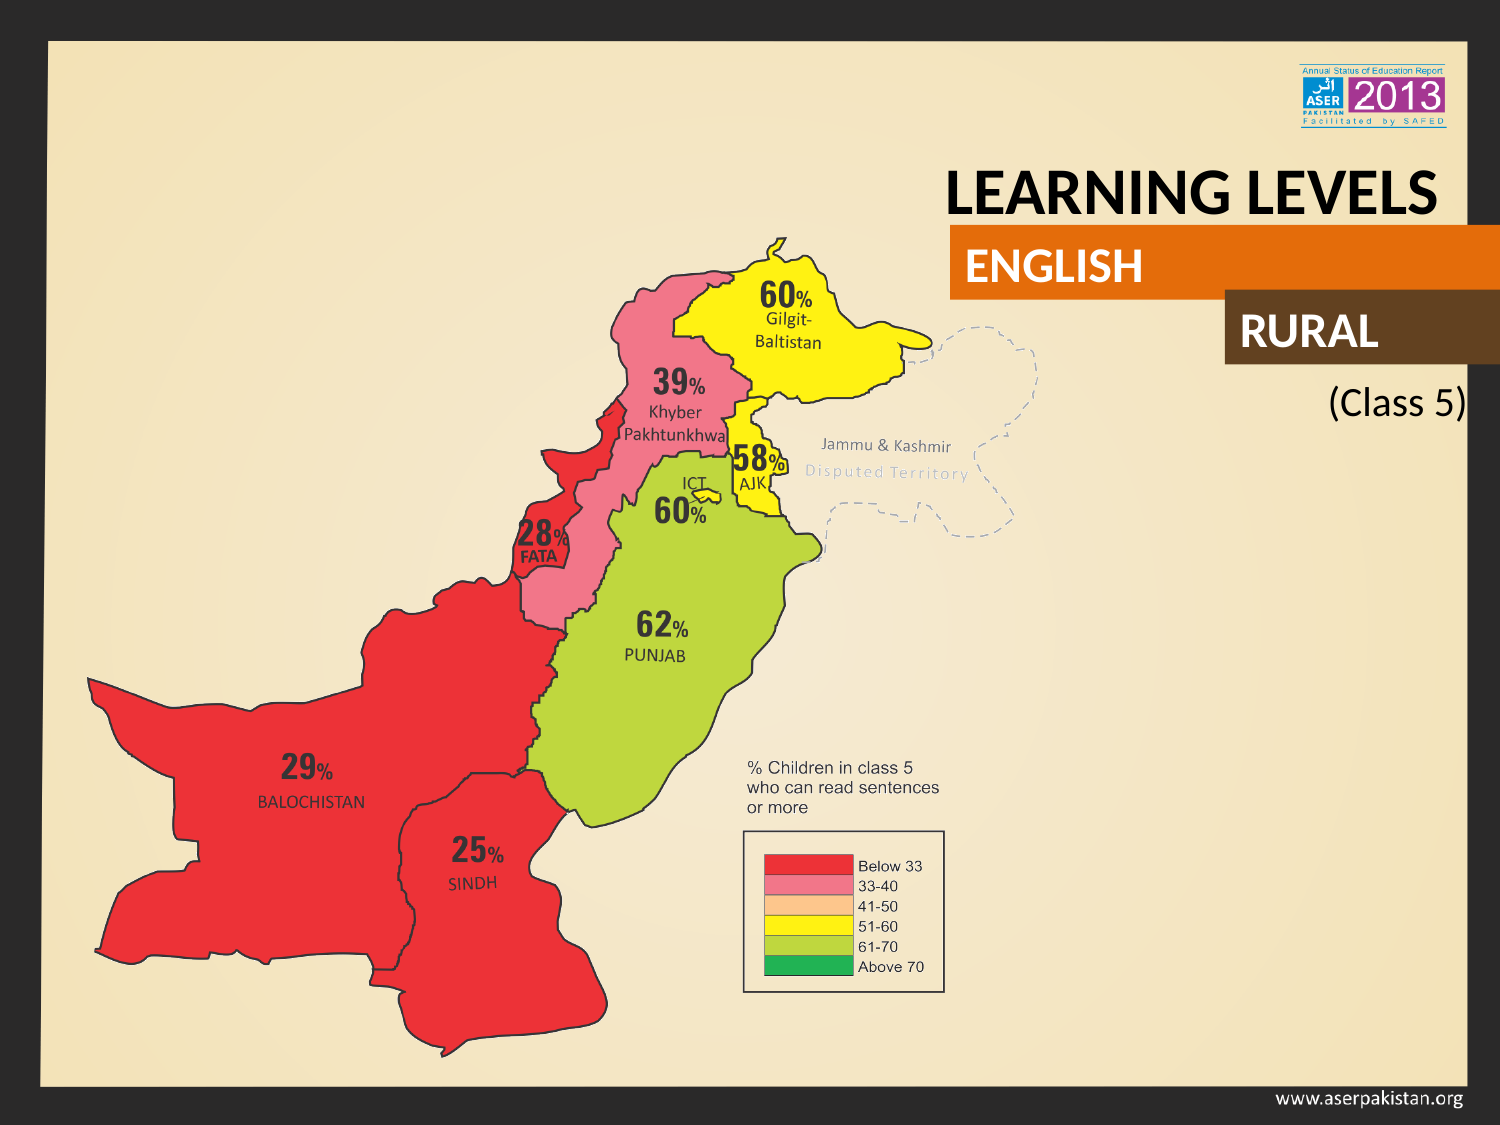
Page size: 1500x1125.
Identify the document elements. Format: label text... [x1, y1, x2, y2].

text_box ENGLISH [950, 224, 1500, 300]
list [87, 237, 1038, 1059]
text_box LEARNING LEVELS [912, 137, 1488, 235]
picture [0, 0, 1500, 1125]
text_box RURAL [1224, 289, 1500, 365]
title (Class 5) [1312, 365, 1500, 438]
